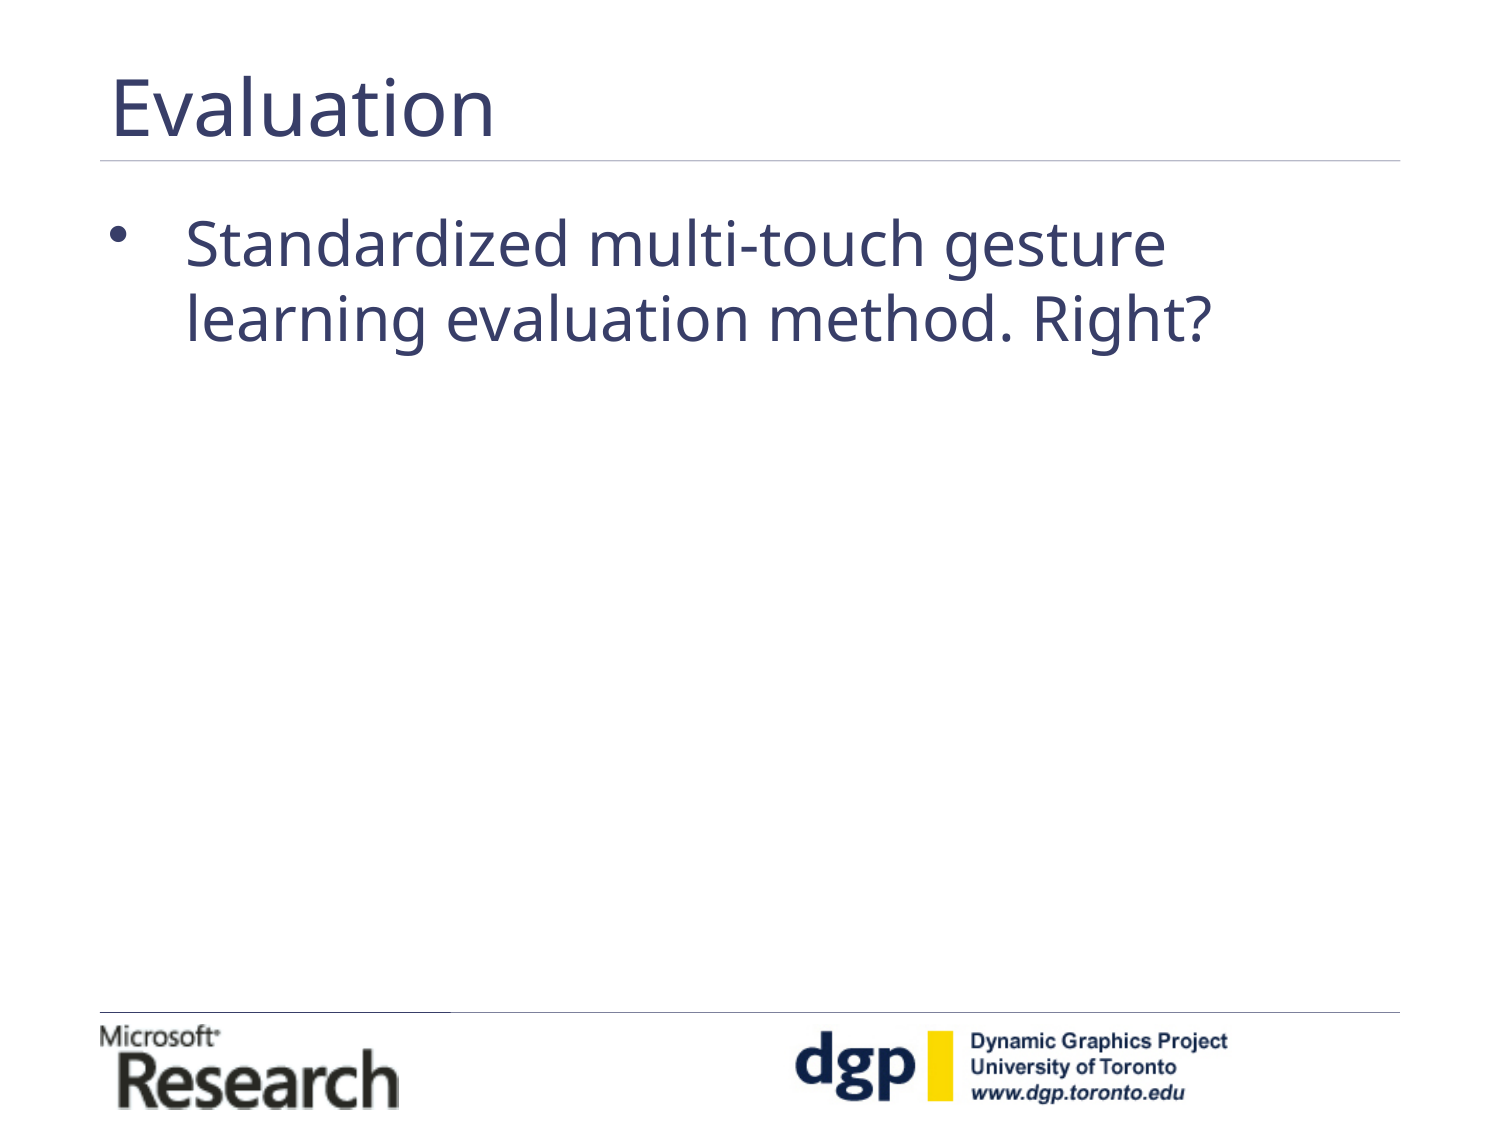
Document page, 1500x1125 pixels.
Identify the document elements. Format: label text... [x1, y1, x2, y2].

picture [783, 1024, 1232, 1110]
title Evaluation [94, 37, 1407, 161]
list Standardized multi-touch gesture learning evaluation method. Right? [92, 196, 1406, 988]
picture [100, 1024, 399, 1110]
